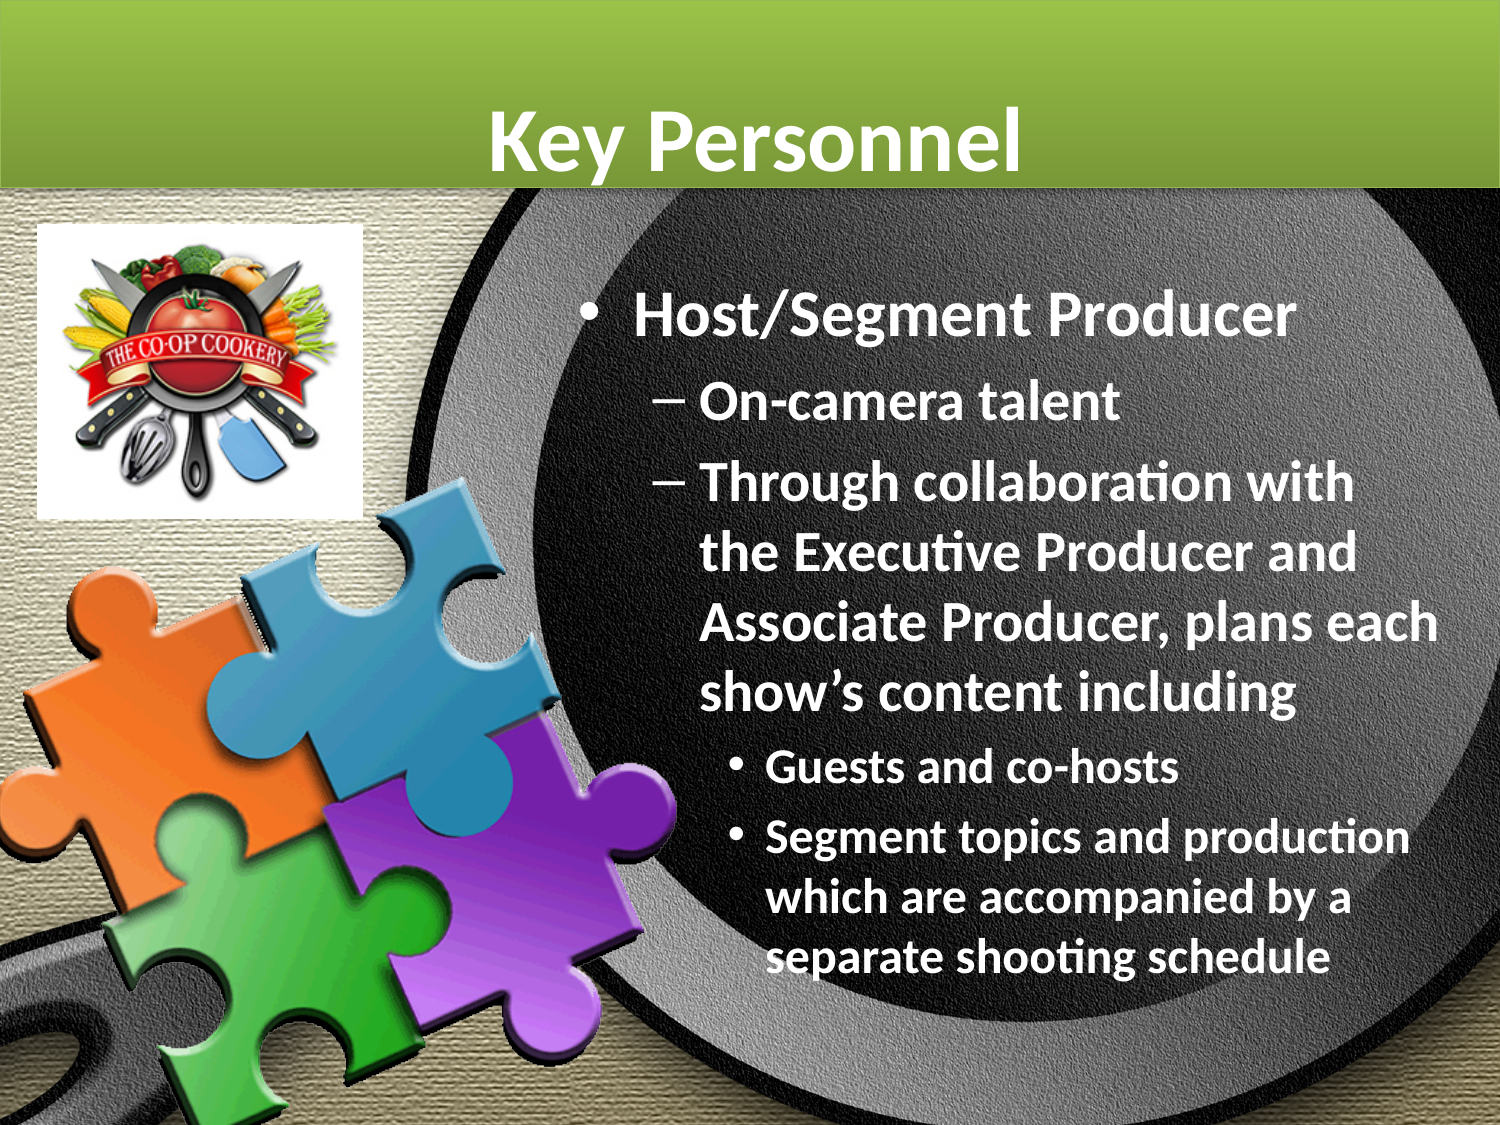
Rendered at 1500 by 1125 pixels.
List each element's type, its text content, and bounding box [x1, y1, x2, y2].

picture [0, 188, 1500, 1125]
list Host/Segment Producer On-camera talent Through collaboration with the Executive Producer and Associate Producer, plans each show’s content including Guests and co-hosts Segment topics and production which are accompanied by a separate shooting schedule [562, 262, 1463, 1005]
title Key Personnel [75, 45, 1438, 225]
